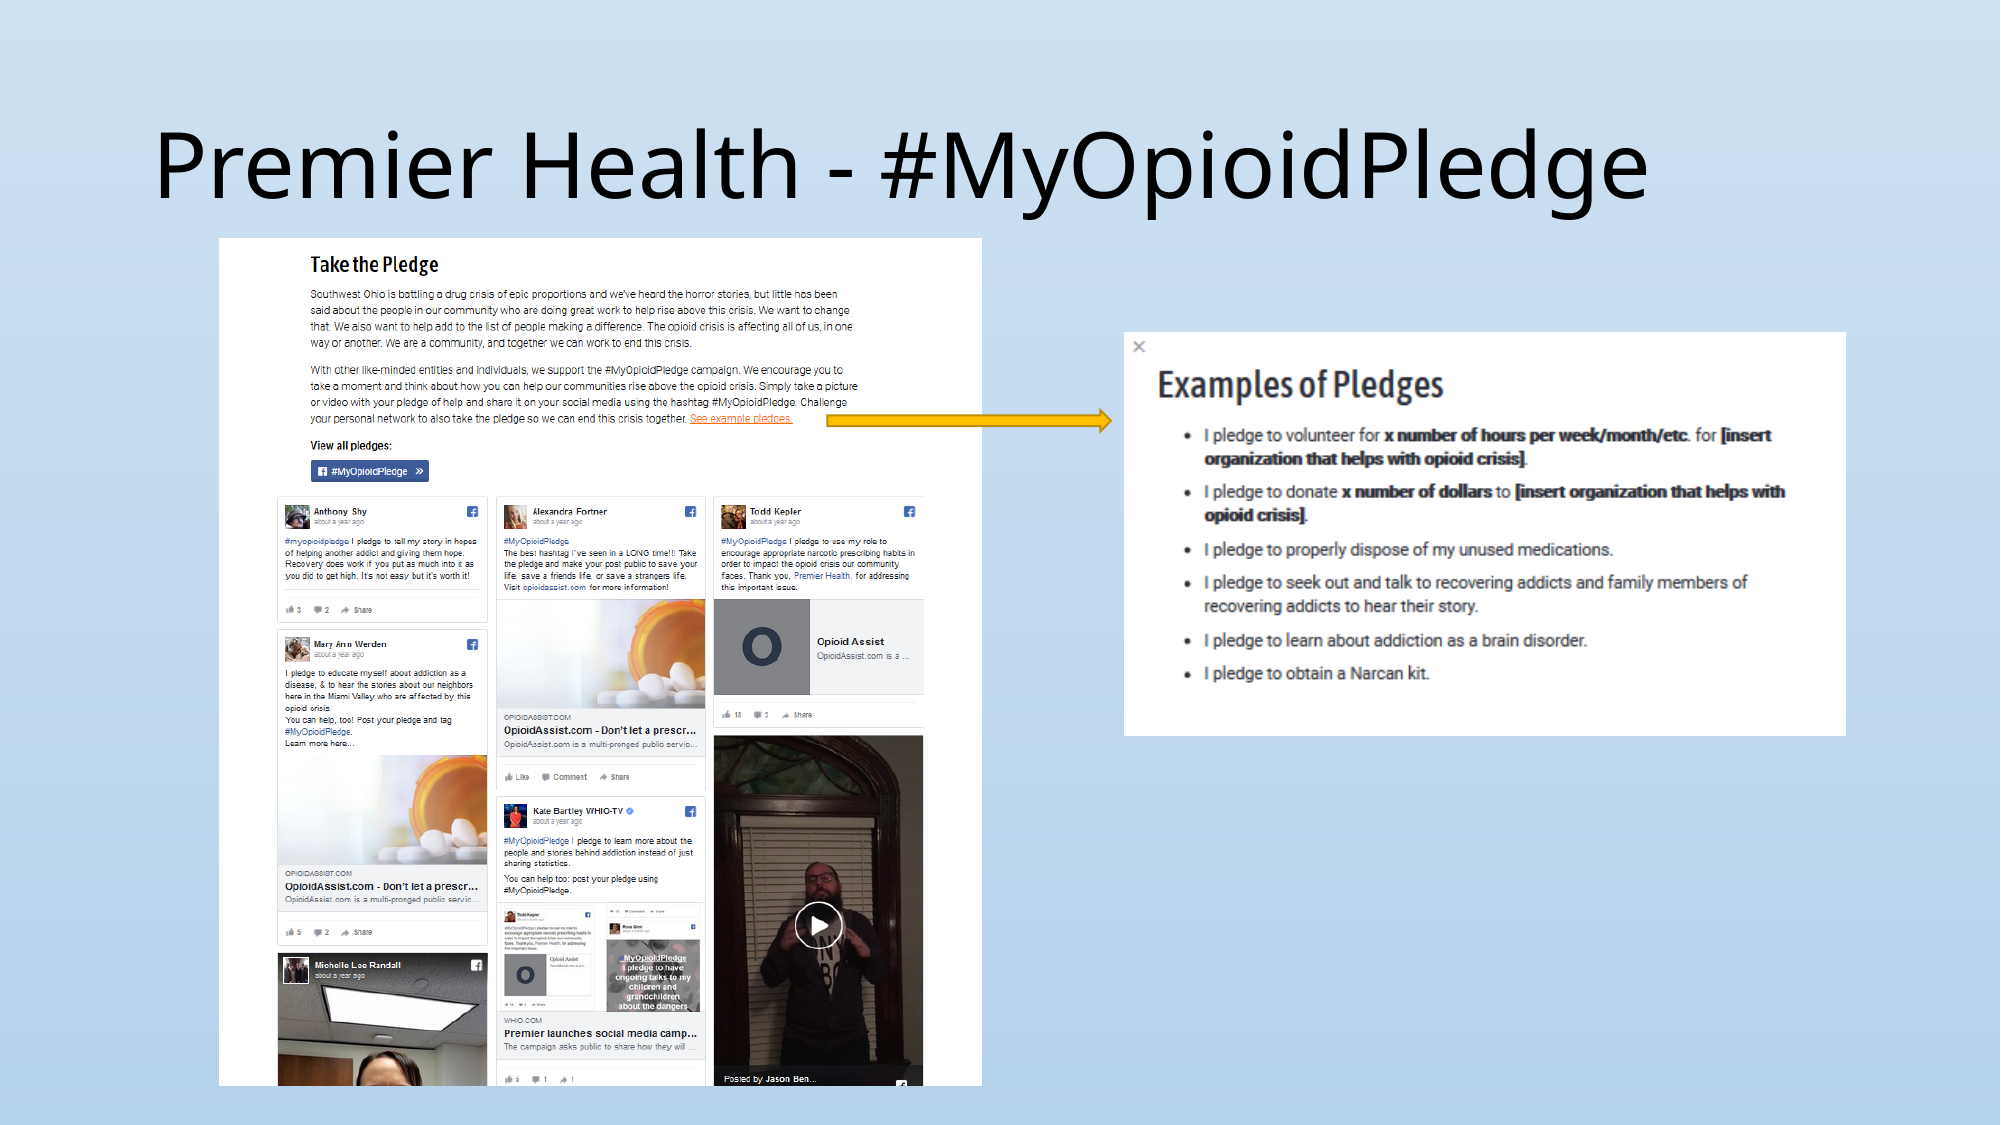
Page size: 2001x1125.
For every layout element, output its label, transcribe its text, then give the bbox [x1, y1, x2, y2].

text_box [982, 407, 1113, 434]
picture [1124, 332, 1846, 736]
picture [219, 238, 982, 1086]
title Premier Health - #MyOpioidPledge [137, 59, 1893, 278]
